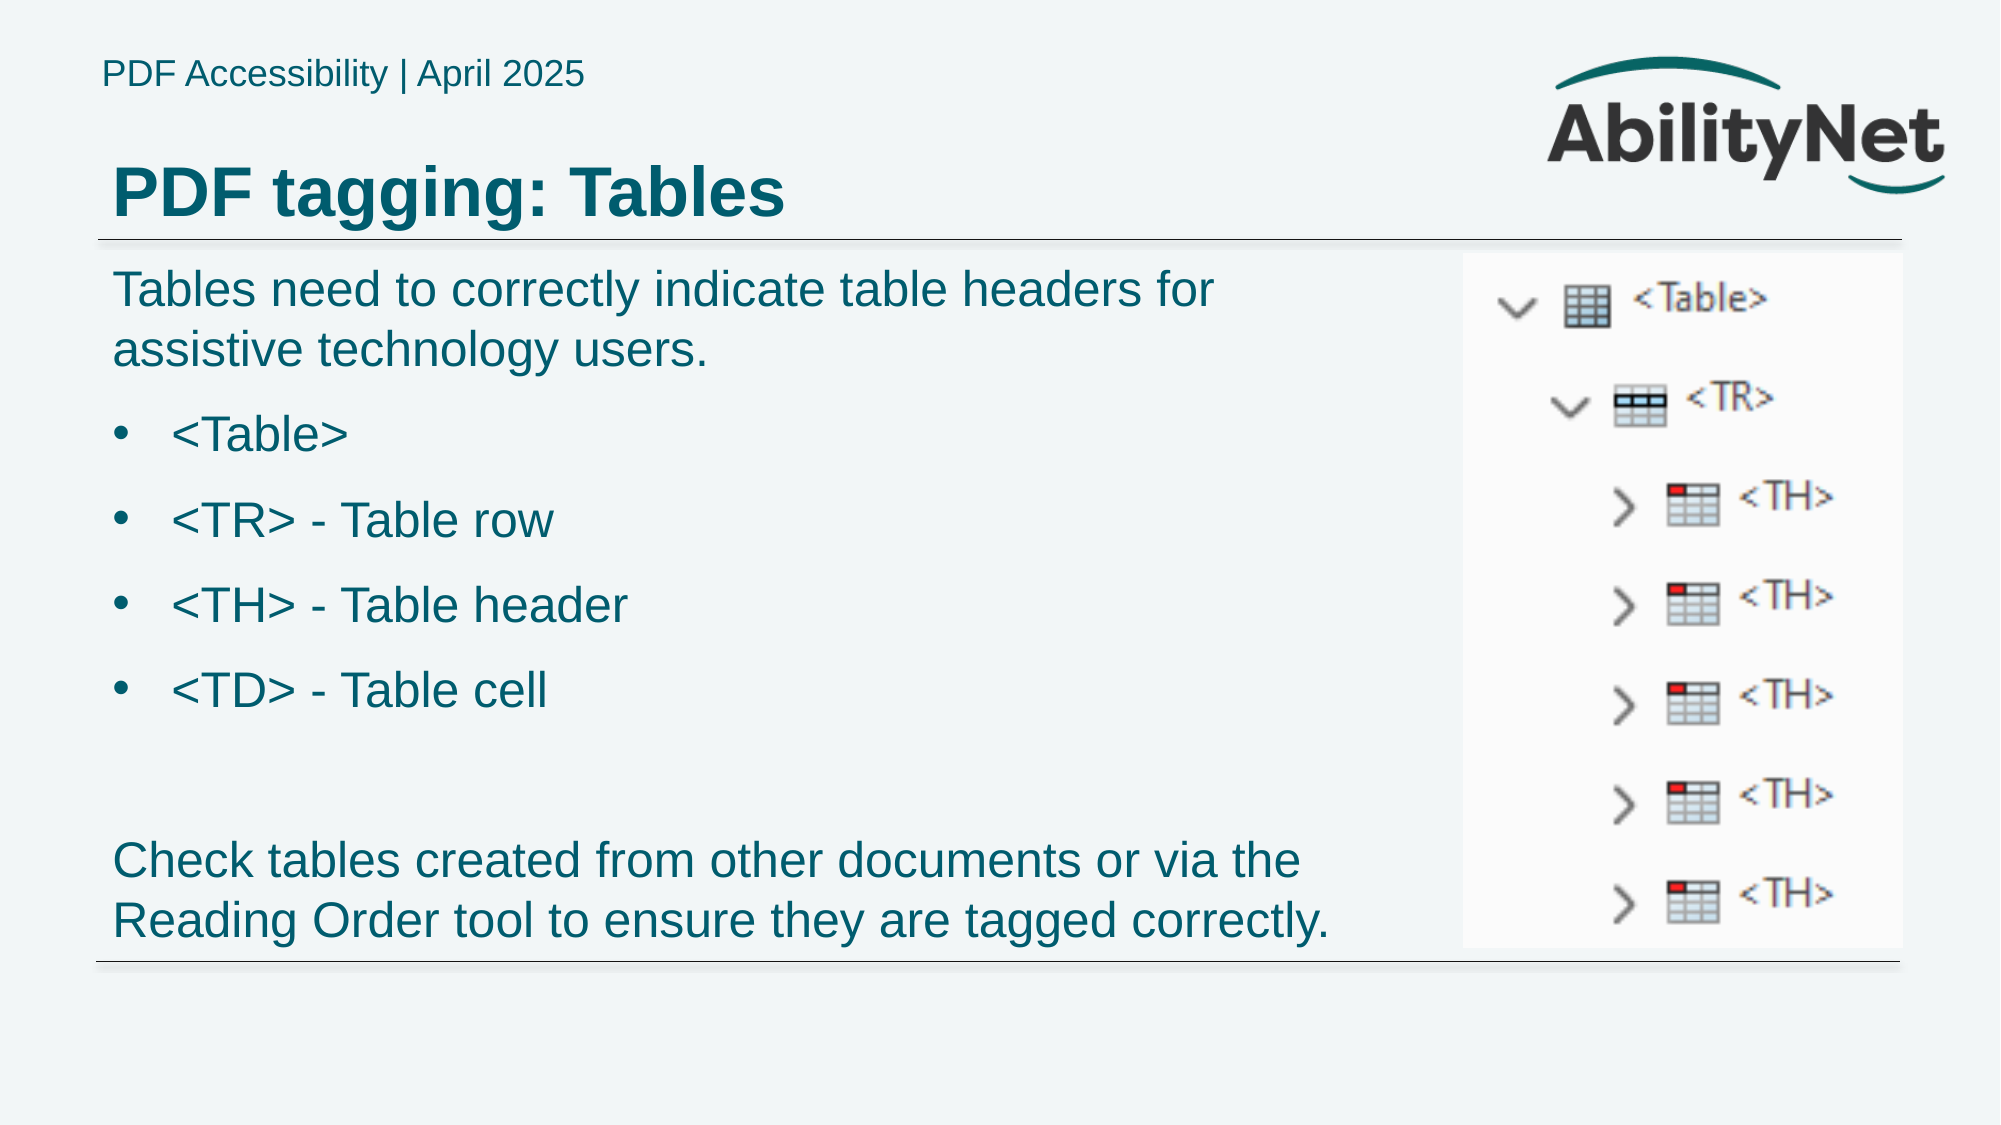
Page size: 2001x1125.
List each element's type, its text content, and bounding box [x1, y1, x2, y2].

list Tables need to correctly indicate table headers for assistive technology users. <Table> <TR> - Table row <TH> - Table header <TD> - Table cell Check tables created from other documents or via the Reading Order tool to ensure they are tagged correctly. [97, 249, 1419, 952]
picture [1490, 0, 2000, 249]
title PDF tagging: Tables [97, 126, 1529, 238]
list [1462, 253, 1903, 948]
